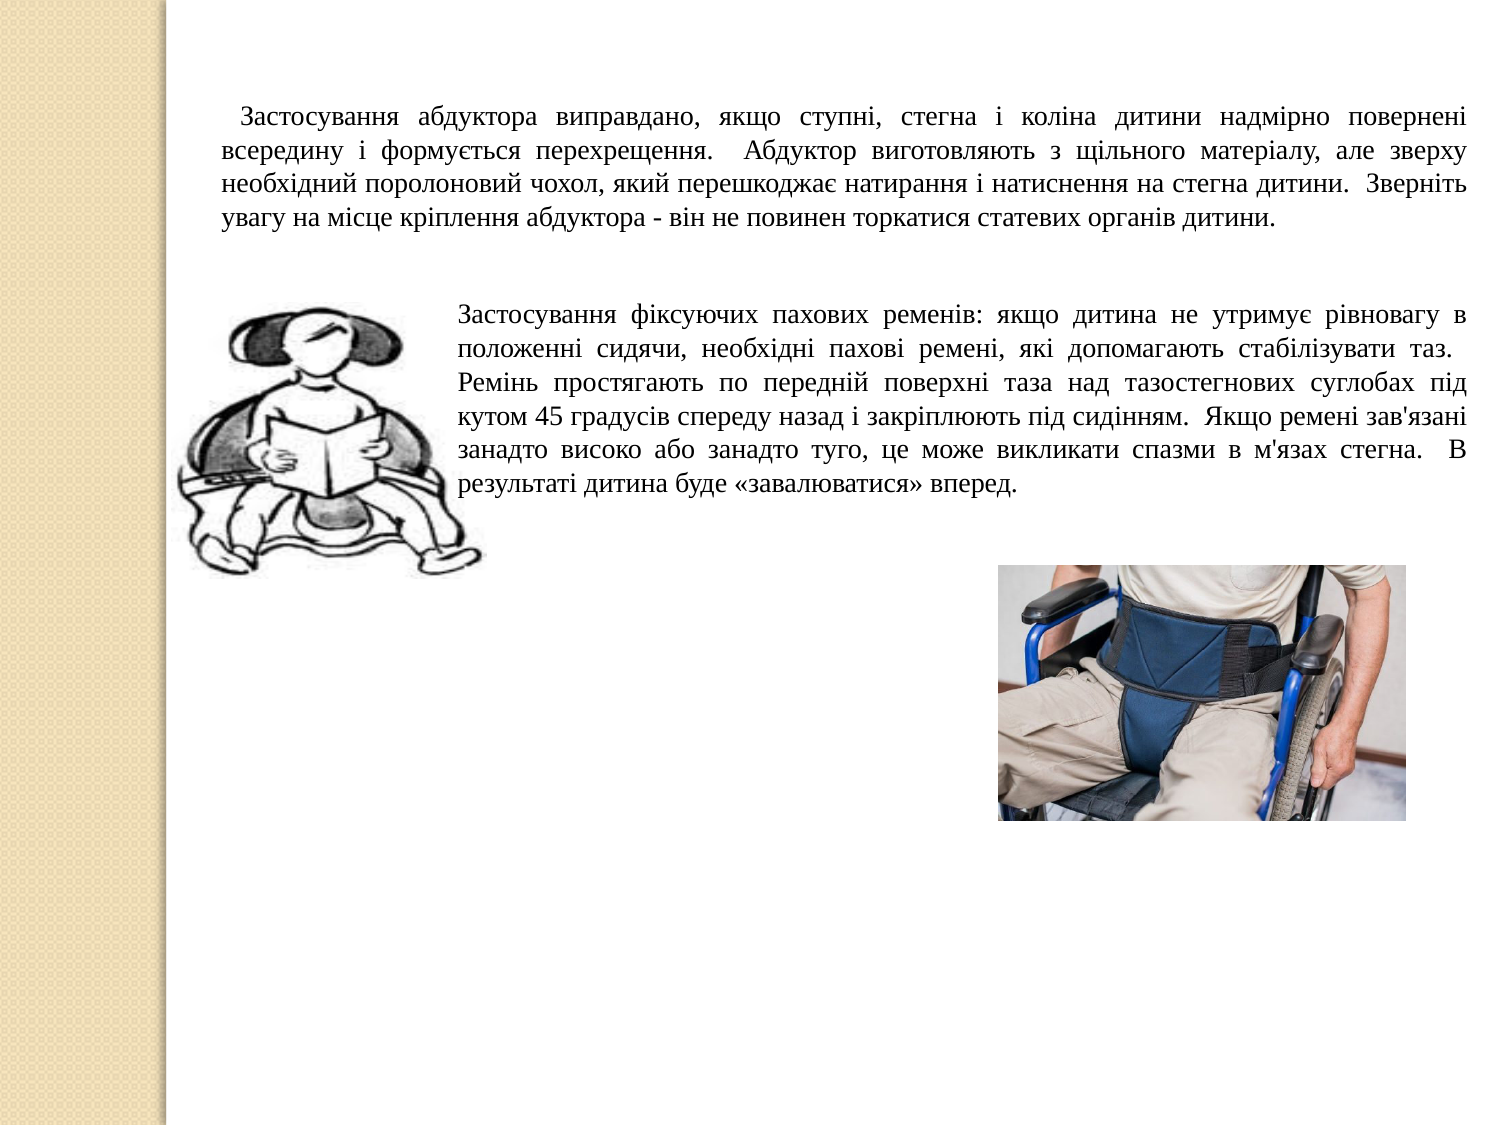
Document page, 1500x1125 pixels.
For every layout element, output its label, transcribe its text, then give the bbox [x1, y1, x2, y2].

picture [997, 565, 1407, 822]
text_box Застосування фіксуючих пахових ременів: якщо дитина не утримує рівновагу в положенні сидячи, необхідні пахові ремені, які допомагають стабілізувати таз. Ремінь простягають по передній поверхні таза над тазостегнових суглобах під кутом 45 градусів спереду назад і закріплюють під сидінням. Якщо ремені зав'язані занадто високо або занадто туго, це може викликати спазми в м'язах стегна. В результаті дитина буде «завалюватися» вперед. [442, 288, 1484, 506]
text_box Застосування абдуктора виправдано, якщо ступні, стегна і коліна дитини надмірно повернені всередину і формується перехрещення. Абдуктор виготовляють з щільного матеріалу, але зверху необхідний поролоновий чохол, який перешкоджає натирання і натиснення на стегна дитини. Зверніть увагу на місце кріплення абдуктора - він не повинен торкатися статевих органів дитини. [206, 89, 1484, 240]
picture [170, 302, 487, 579]
